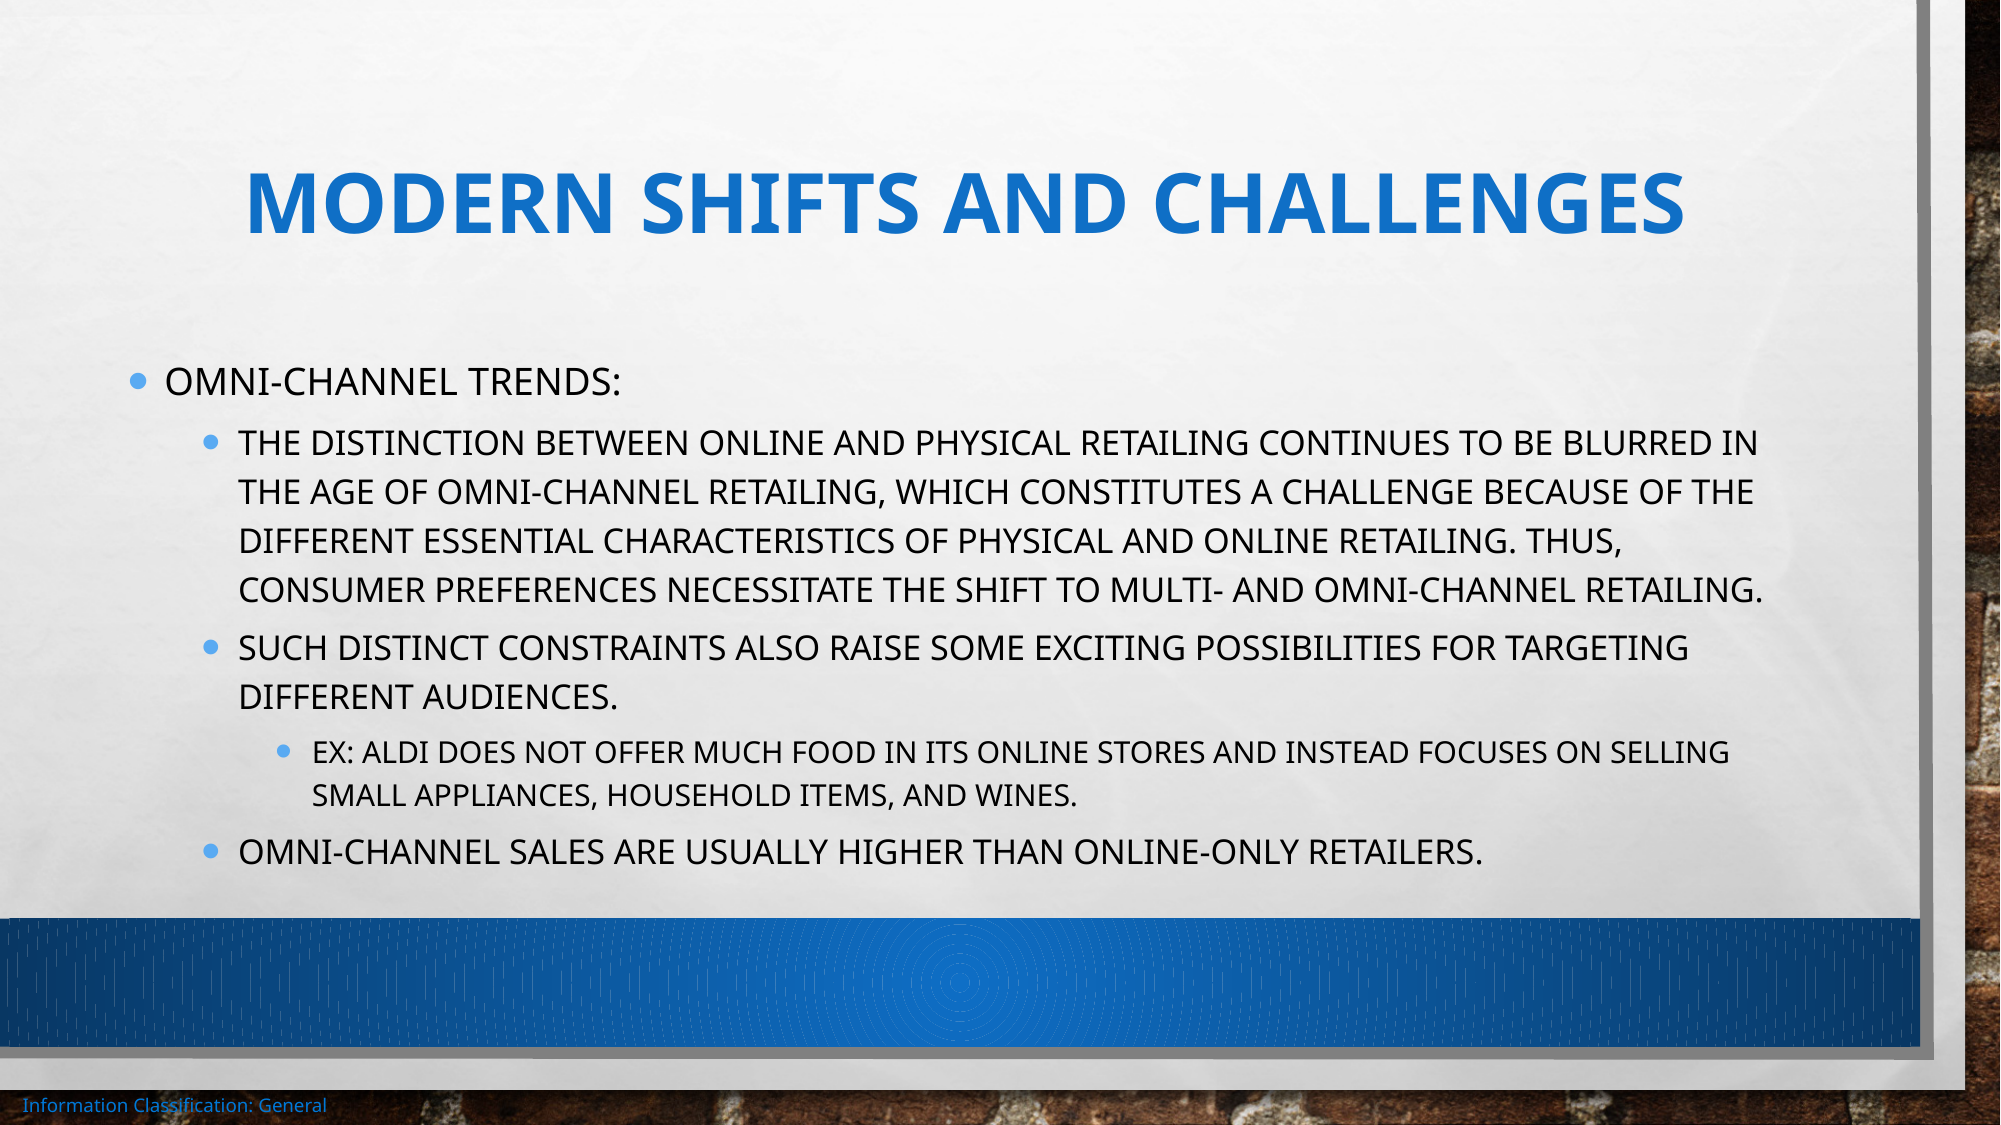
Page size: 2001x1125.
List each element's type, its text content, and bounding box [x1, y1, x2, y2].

list Omni-channel trends: The distinction between online and physical retailing continues to be blurred in the age of omni-channel retailing, which constitutes a challenge because of the different essential characteristics of physical and online retailing. Thus, consumer preferences necessitate the shift to multi- and omni-channel retailing. Such distinct constraints also raise some exciting possibilities for targeting different audiences. Ex: aldi does not offer much food in its online stores and instead focuses on selling small appliances, household items, and wines. Omni-channel sales are usually higher than online-only retailers. [112, 338, 1818, 882]
title Modern shifts and challenges [112, 112, 1818, 302]
picture [0, 0, 2000, 1125]
